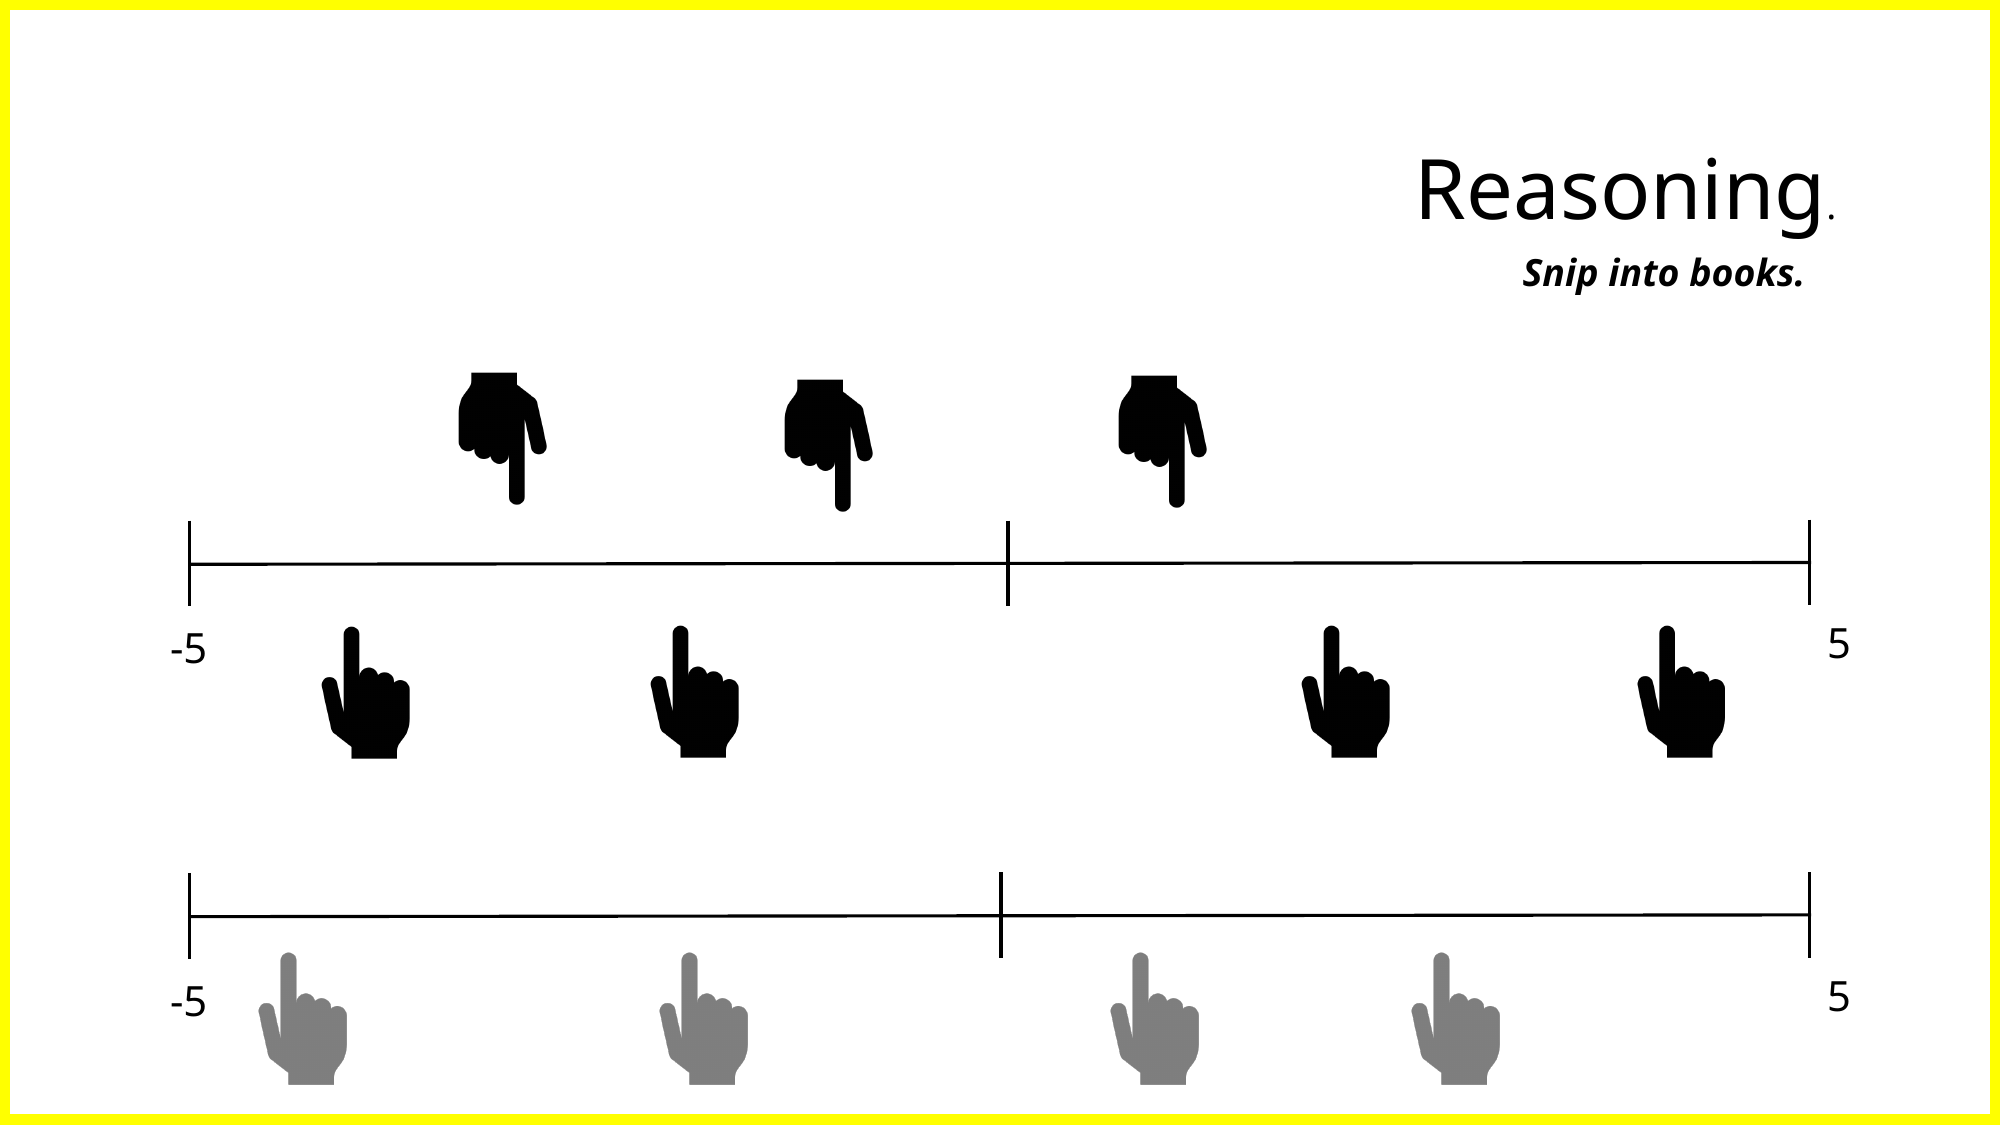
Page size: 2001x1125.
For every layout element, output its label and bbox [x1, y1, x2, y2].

text_box [0, 0, 2000, 1125]
picture [752, 369, 904, 521]
picture [226, 942, 378, 1094]
picture [1379, 942, 1531, 1094]
picture [1087, 366, 1239, 518]
picture [1079, 942, 1231, 1094]
picture [1270, 616, 1422, 768]
picture [628, 942, 780, 1094]
picture [1605, 616, 1757, 768]
picture [290, 617, 442, 769]
picture [427, 362, 579, 514]
picture [618, 616, 770, 768]
